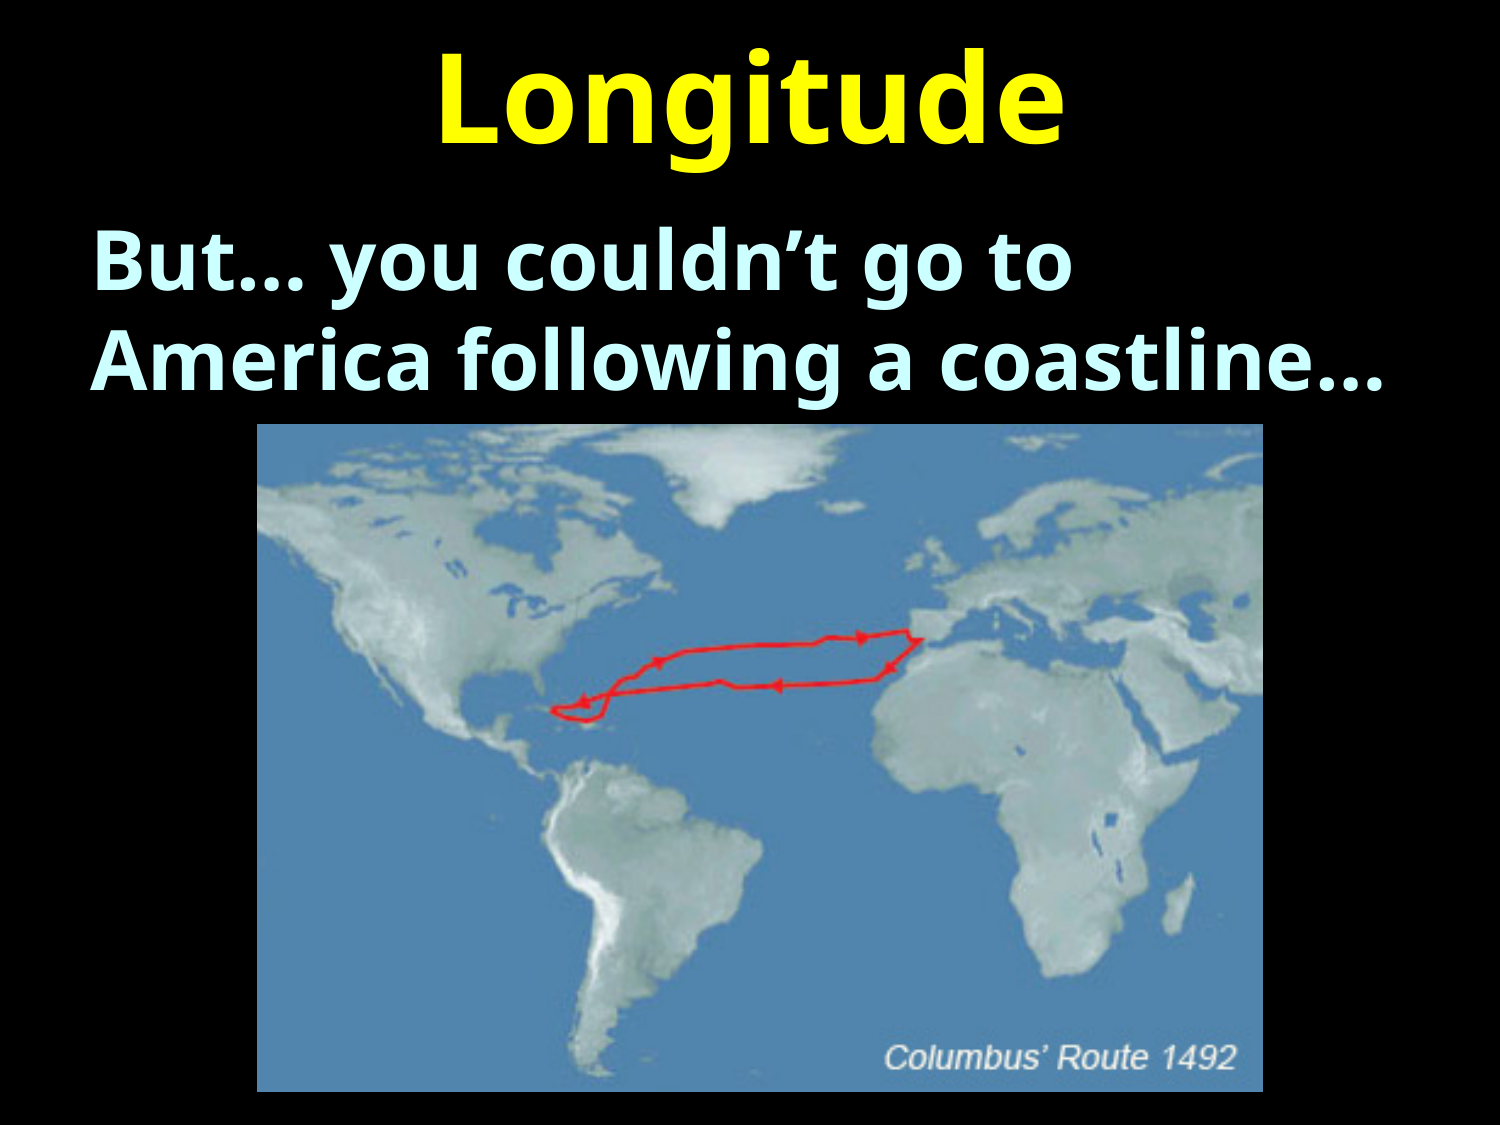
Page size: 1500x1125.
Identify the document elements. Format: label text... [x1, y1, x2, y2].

list But… you couldn’t go to America following a coastline… [75, 200, 1425, 1125]
title Longitude [0, 0, 1500, 188]
picture [256, 424, 1263, 1093]
